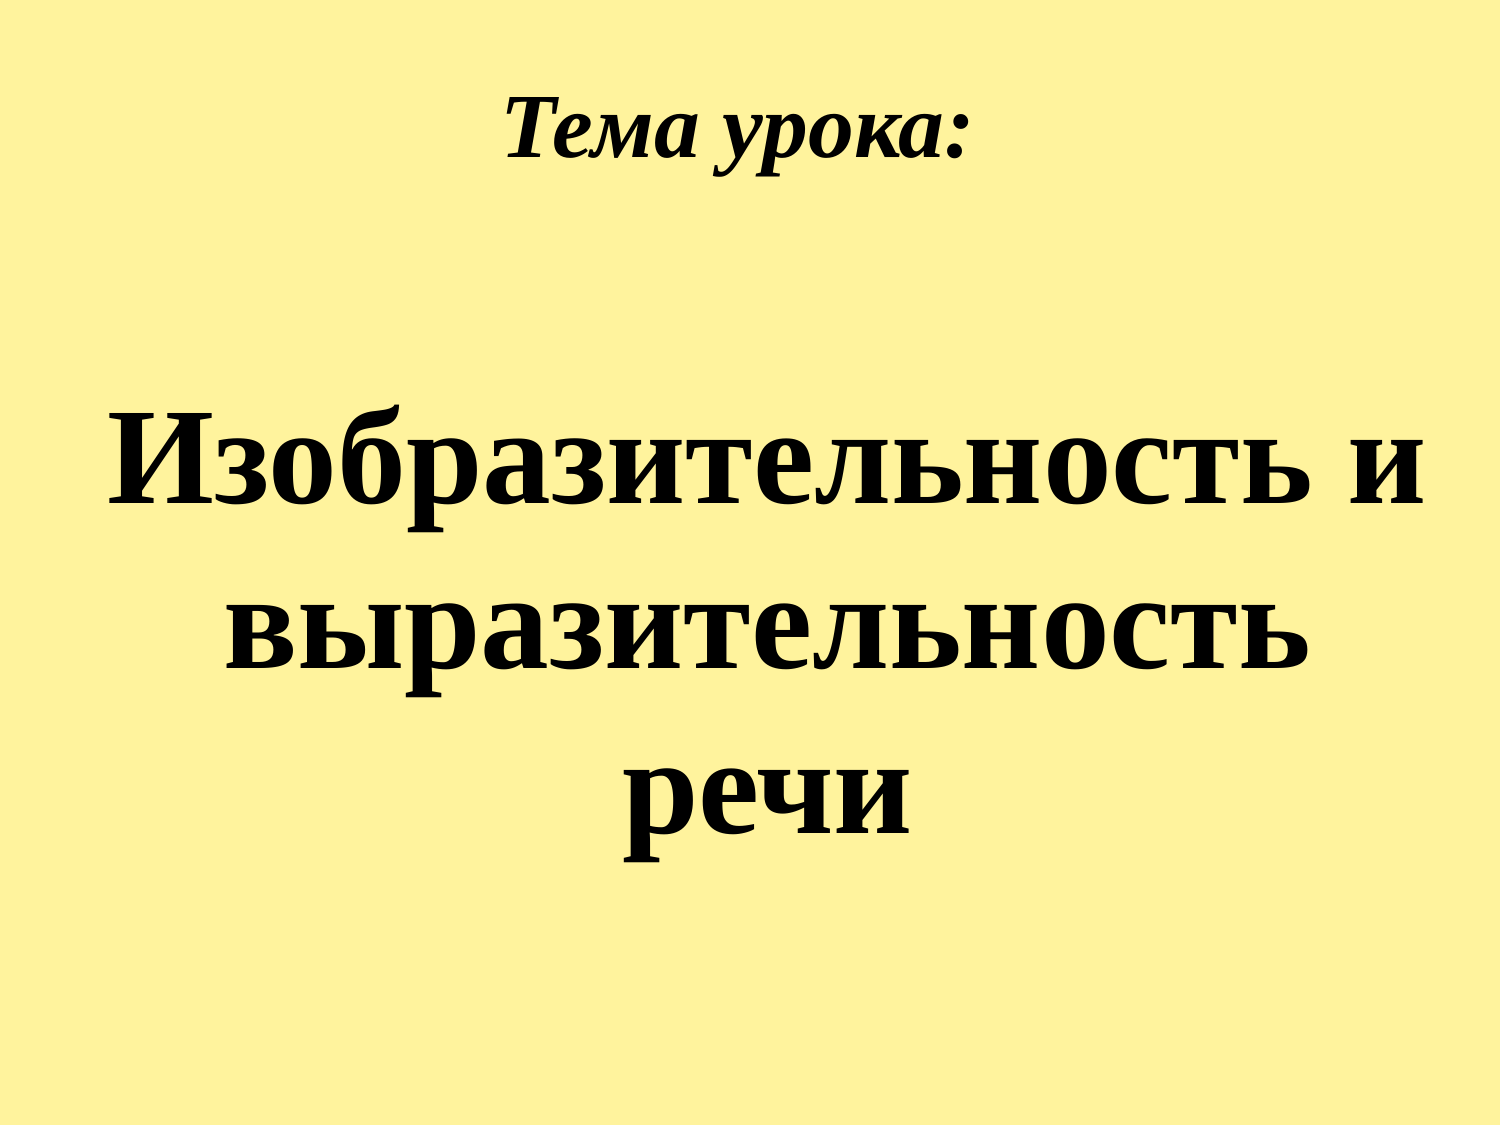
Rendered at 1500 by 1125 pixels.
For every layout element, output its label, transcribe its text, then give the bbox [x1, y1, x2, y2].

subtitle Изобразительность и выразительность речи [76, 196, 1459, 925]
title Тема урока: [100, 0, 1376, 196]
